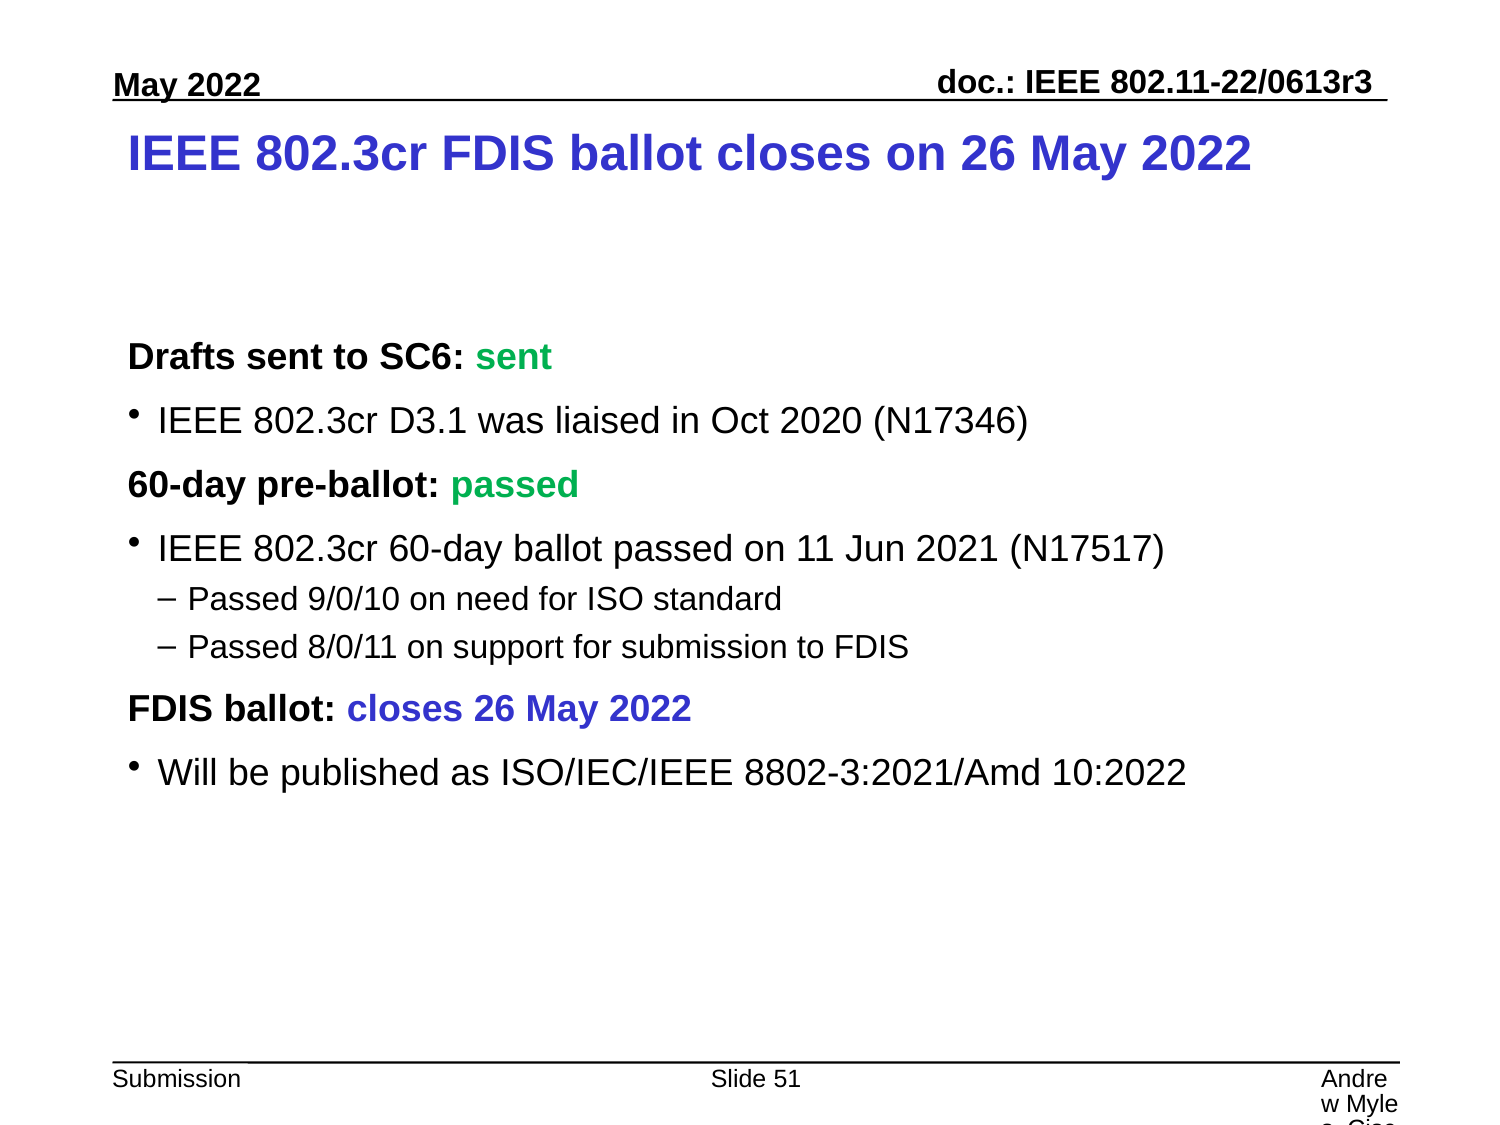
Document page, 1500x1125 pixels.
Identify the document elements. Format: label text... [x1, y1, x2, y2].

slide_number Slide 51 [709, 1061, 803, 1093]
title IEEE 802.3cr FDIS ballot closes on 26 May 2022 [112, 112, 1388, 288]
footer Andrew Myles, Cisco [1320, 1061, 1402, 1093]
list Drafts sent to SC6: sent IEEE 802.3cr D3.1 was liaised in Oct 2020 (N17346) 60-day pre-ballot: passed IEEE 802.3cr 60-day ballot passed on 11 Jun 2021 (N17517) Passed 9/0/10 on need for ISO standard Passed 8/0/11 on support for submission to FDIS FDIS ballot: closes 26 May 2022 Will be published as ISO/IEC/IEEE 8802-3:2021/Amd 10:2022 [112, 324, 1388, 1000]
